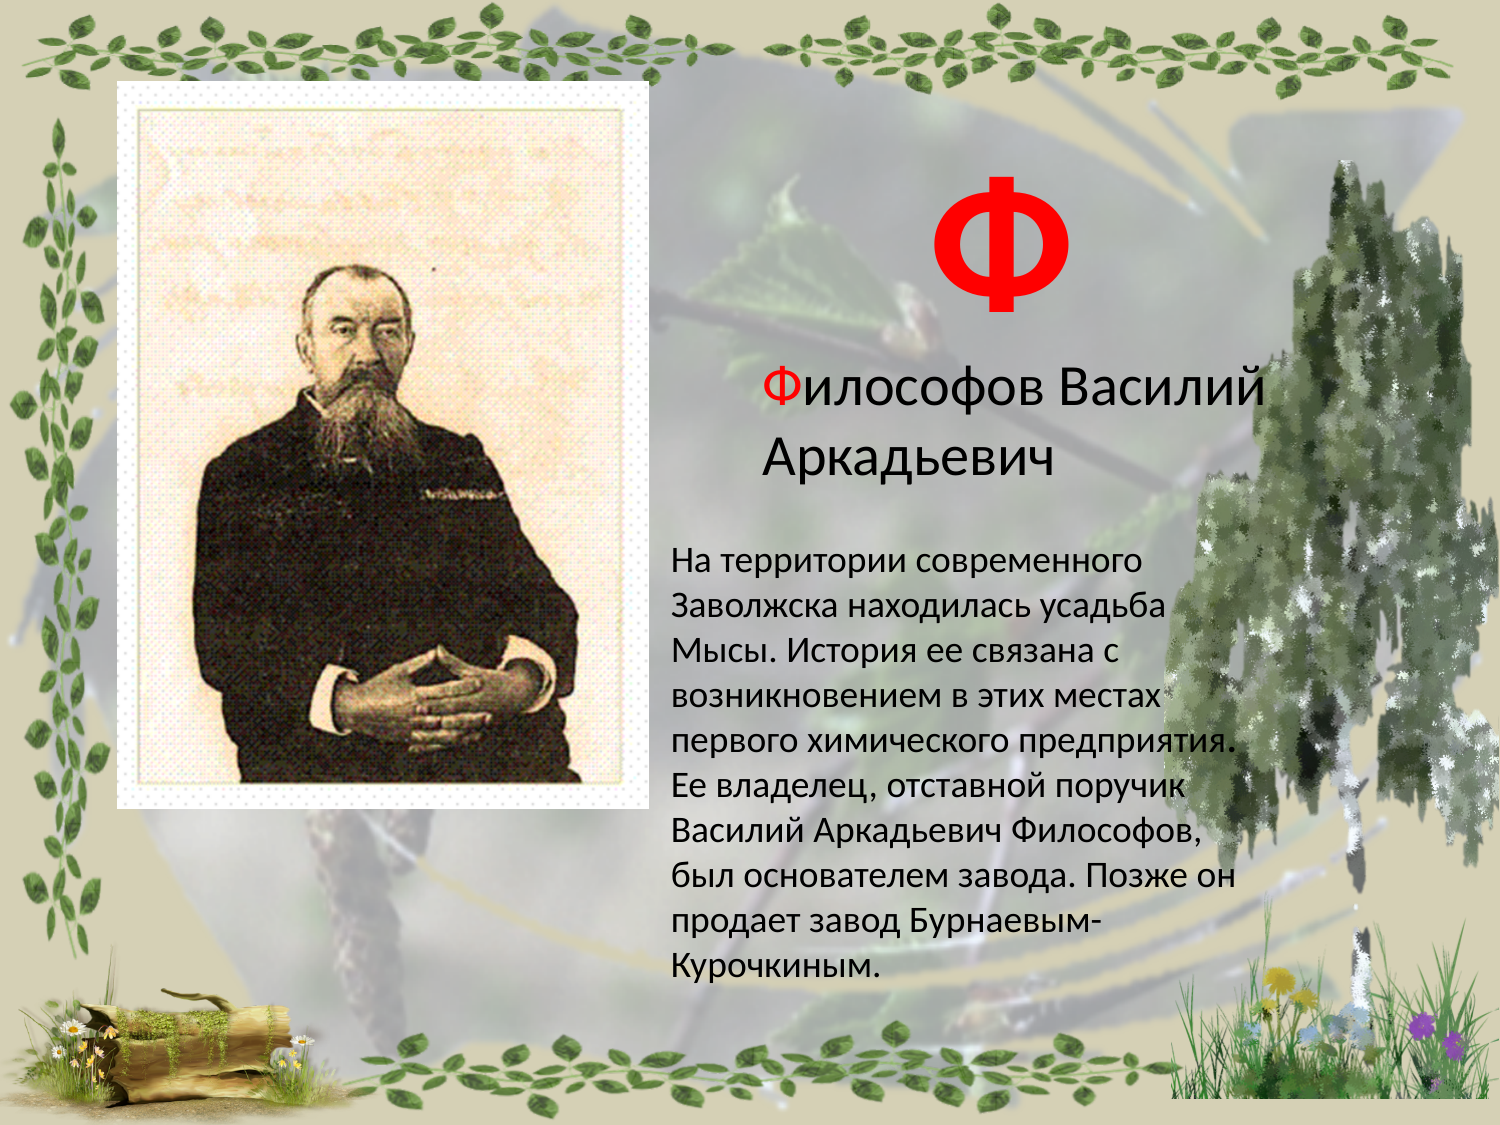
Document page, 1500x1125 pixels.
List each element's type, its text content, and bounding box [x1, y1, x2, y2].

text_box Ф [915, 105, 1090, 339]
picture [0, 0, 1500, 1125]
text_box На территории современного Заволжска находилась усадьба Мысы. История ее связана с возникновением в этих местах первого химического предприятия. Ее владелец, отставной поручик Василий Аркадьевич Философов, был основателем завода. Позже он продает завод Бурнаевым-Курочкиным. [656, 527, 1254, 993]
text_box Философов Василий Аркадьевич [652, 339, 1313, 495]
